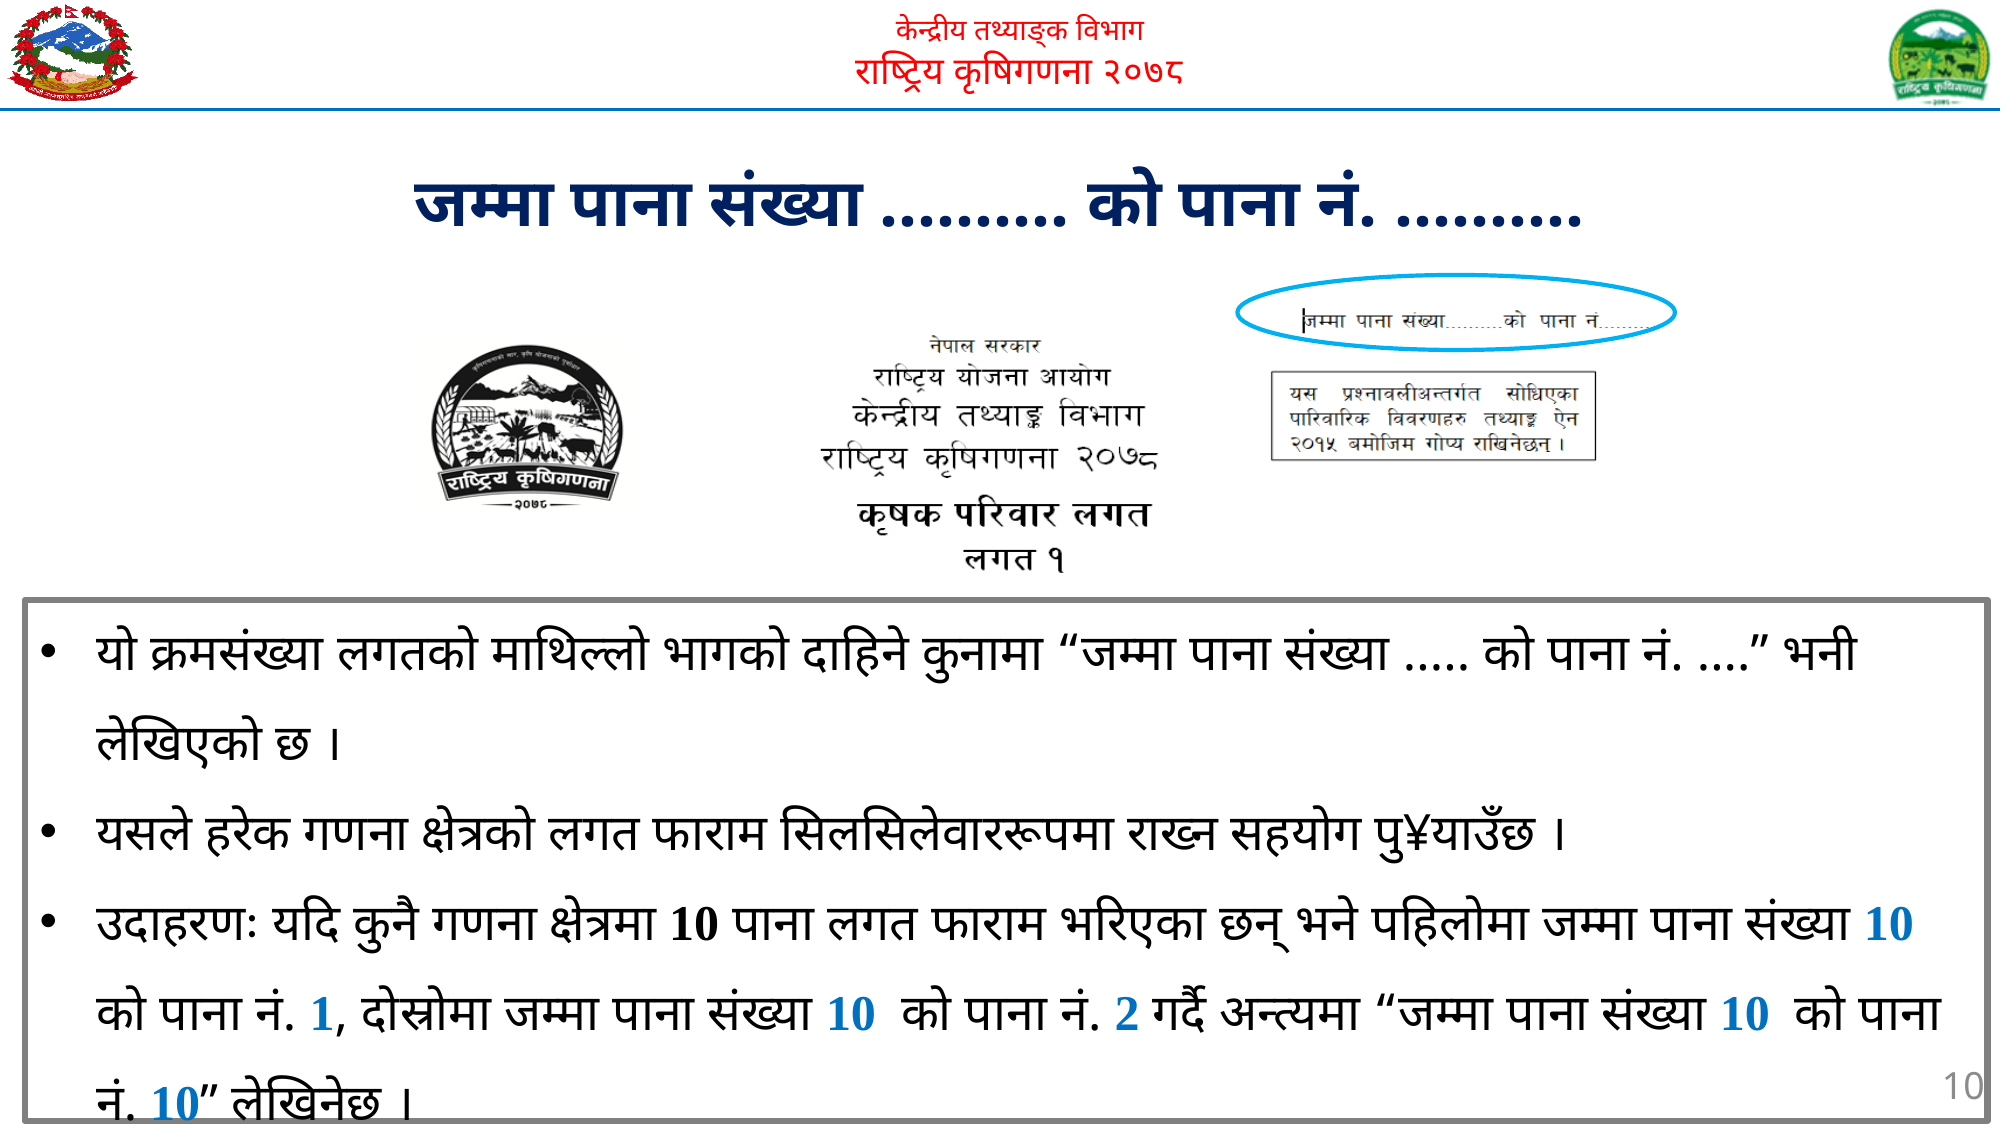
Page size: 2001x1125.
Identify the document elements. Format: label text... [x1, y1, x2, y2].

slide_number 10 [1533, 1050, 2000, 1125]
picture [1887, 4, 1993, 108]
picture [396, 222, 1704, 588]
picture [7, 4, 138, 101]
text_box जम्मा पाना संख्या .......... को पाना नं. .......... [0, 112, 2000, 257]
text_box यो क्रमसंख्या लगतको माथिल्लो भागको दाहिने कुनामा “जम्मा पाना संख्या ..... को पाना नं. ....” भनी लेखिएको छ । यसले हरेक गणना क्षेत्रको लगत फाराम सिलसिलेवाररूपमा राख्न सहयोग पु¥याउँछ । उदाहरणः यदि कुनै गणना क्षेत्रमा 10 पाना लगत फाराम भरिएका छन् भने पहिलोमा जम्मा पाना संख्या 10 को पाना नं. 1, दोस्रोमा जम्मा पाना संख्या 10 को पाना नं. 2 गर्दै अन्त्यमा “जम्मा पाना संख्या 10 को पाना नं. 10” लेखिनेछ । [23, 598, 1989, 1123]
